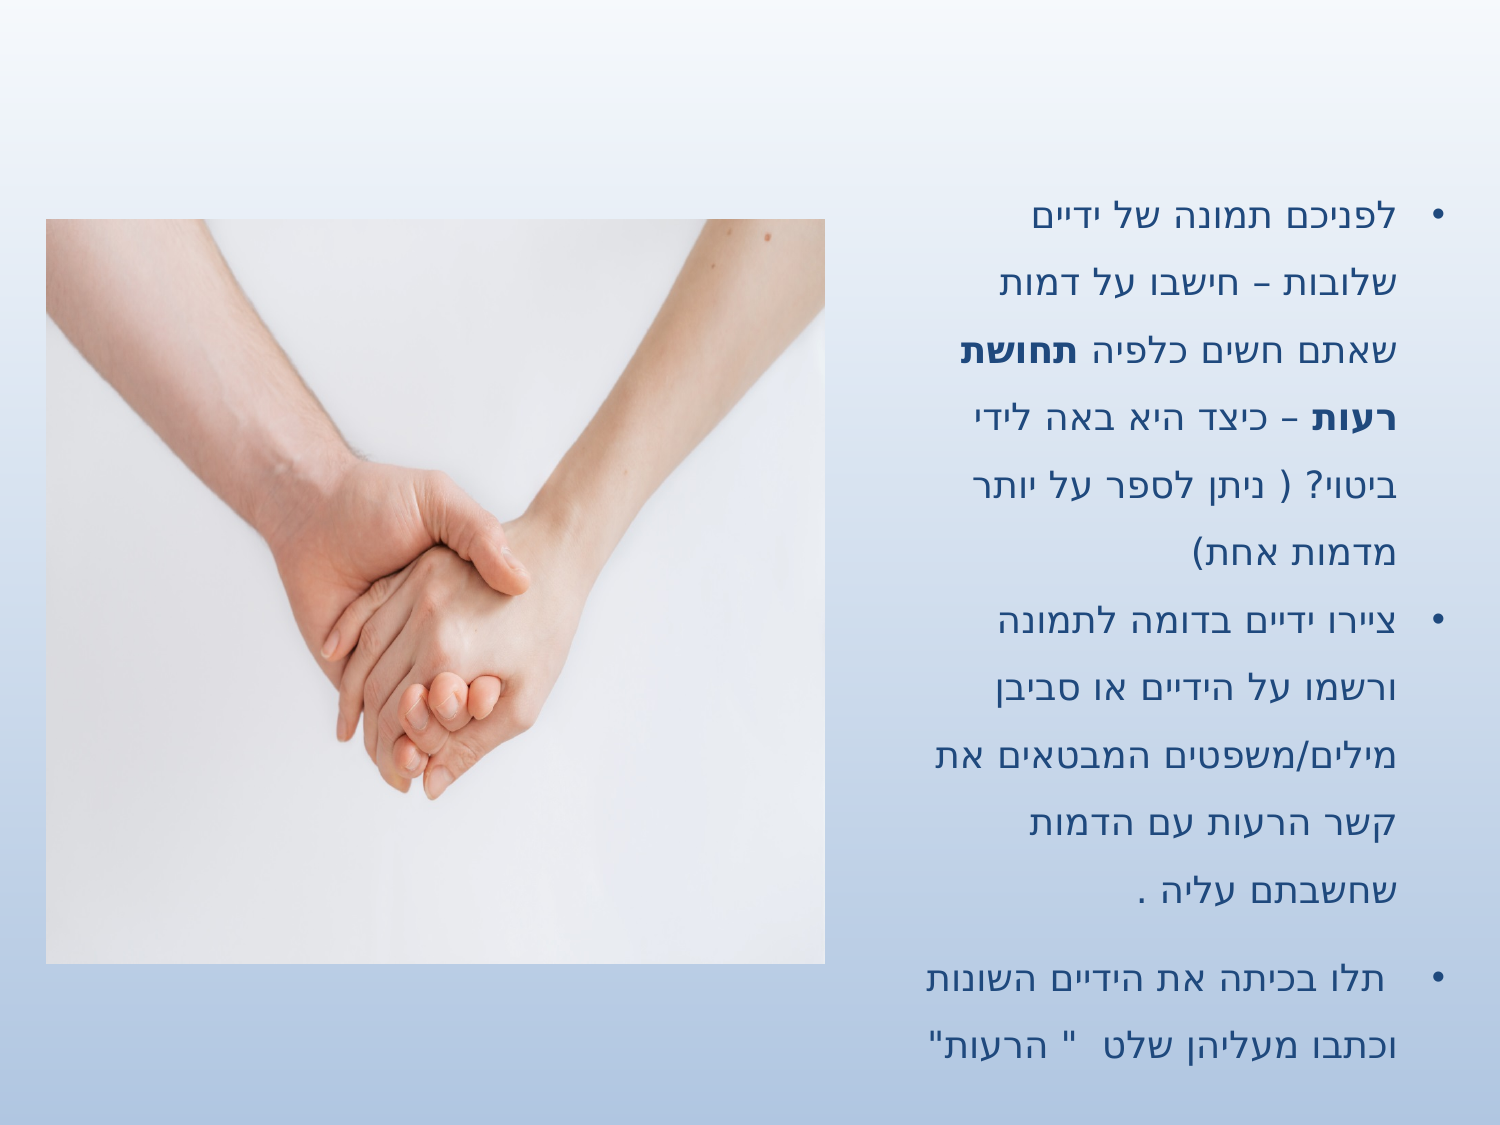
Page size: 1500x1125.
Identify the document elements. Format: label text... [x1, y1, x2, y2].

picture [45, 219, 826, 965]
text_box לפניכם תמונה של ידיים שלובות – חישבו על דמות שאתם חשים כלפיה תחושת רעות – כיצד היא באה לידי ביטוי? ( ניתן לספר על יותר מדמות אחת) ציירו ידיים בדומה לתמונה ורשמו על הידיים או סביבן מילים/משפטים המבטאים את קשר הרעות עם הדמות שחשבתם עליה . תלו בכיתה את הידיים השונות וכתבו מעליהן שלט " הרעות" [903, 160, 1460, 1074]
